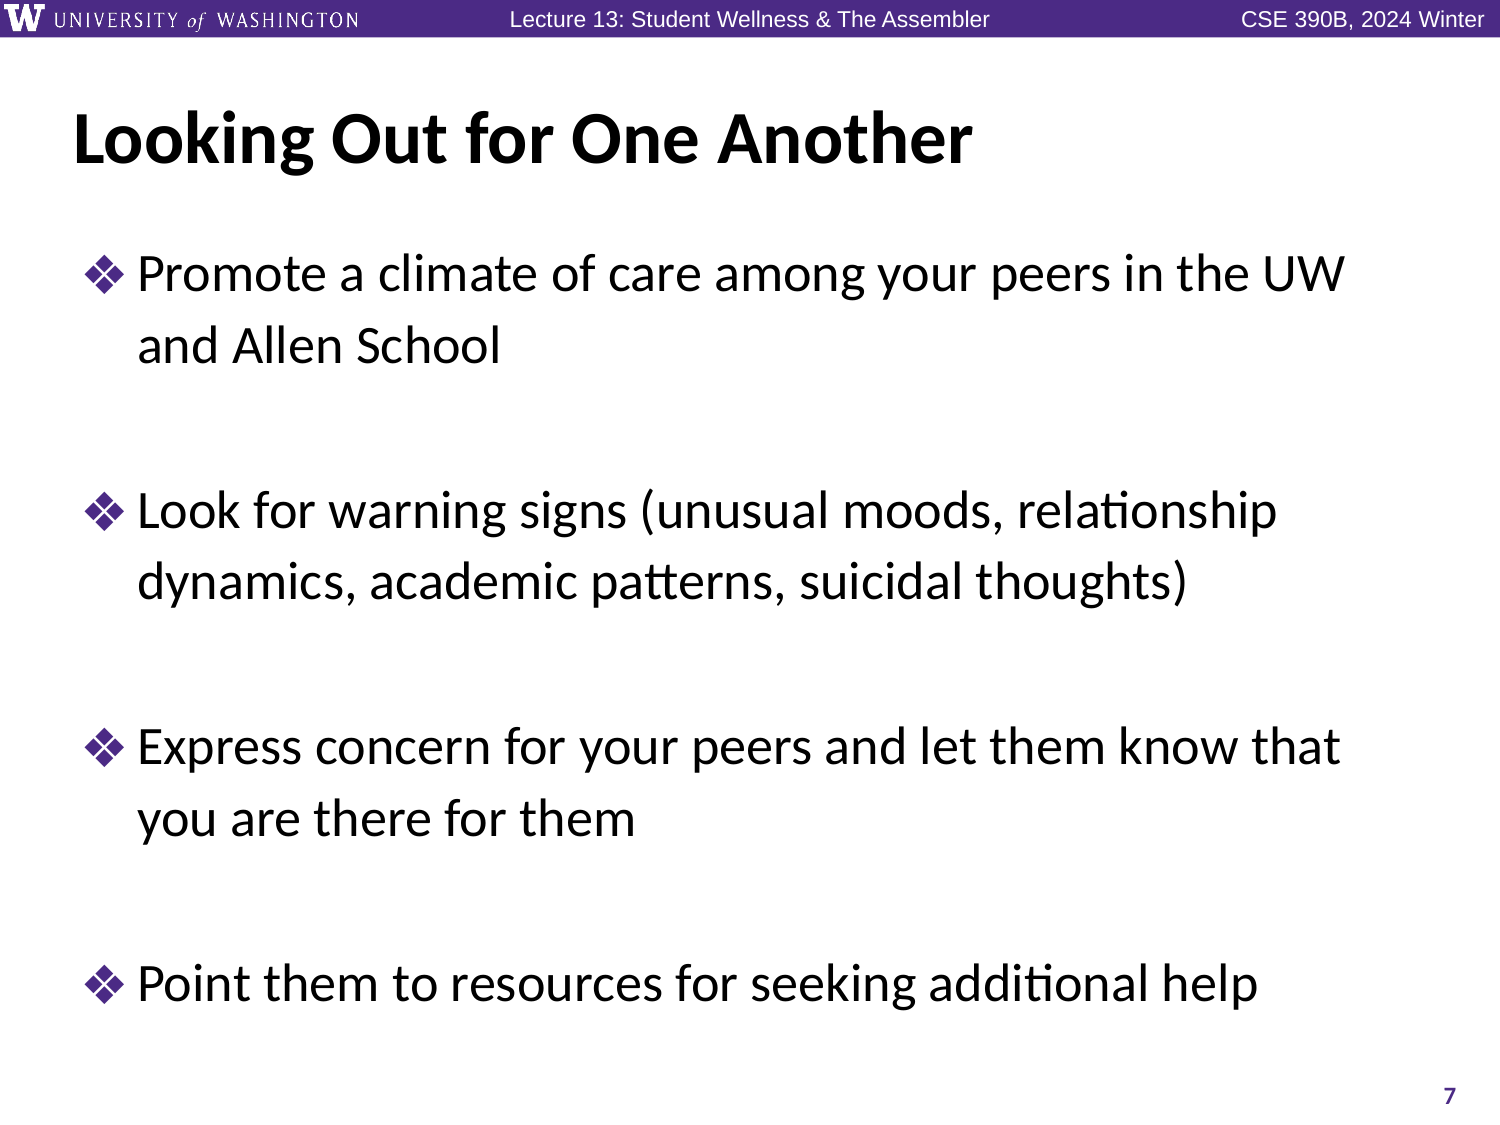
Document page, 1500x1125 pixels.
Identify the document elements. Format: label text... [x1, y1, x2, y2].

list Promote a climate of care among your peers in the UW and Allen School Look for warning signs (unusual moods, relationship dynamics, academic patterns, suicidal thoughts) Express concern for your peers and let them know that you are there for them Point them to resources for seeking additional help [65, 223, 1438, 1040]
picture [4, 4, 358, 32]
slide_number 7 [1400, 1065, 1500, 1125]
title Looking Out for One Another [58, 71, 1438, 197]
